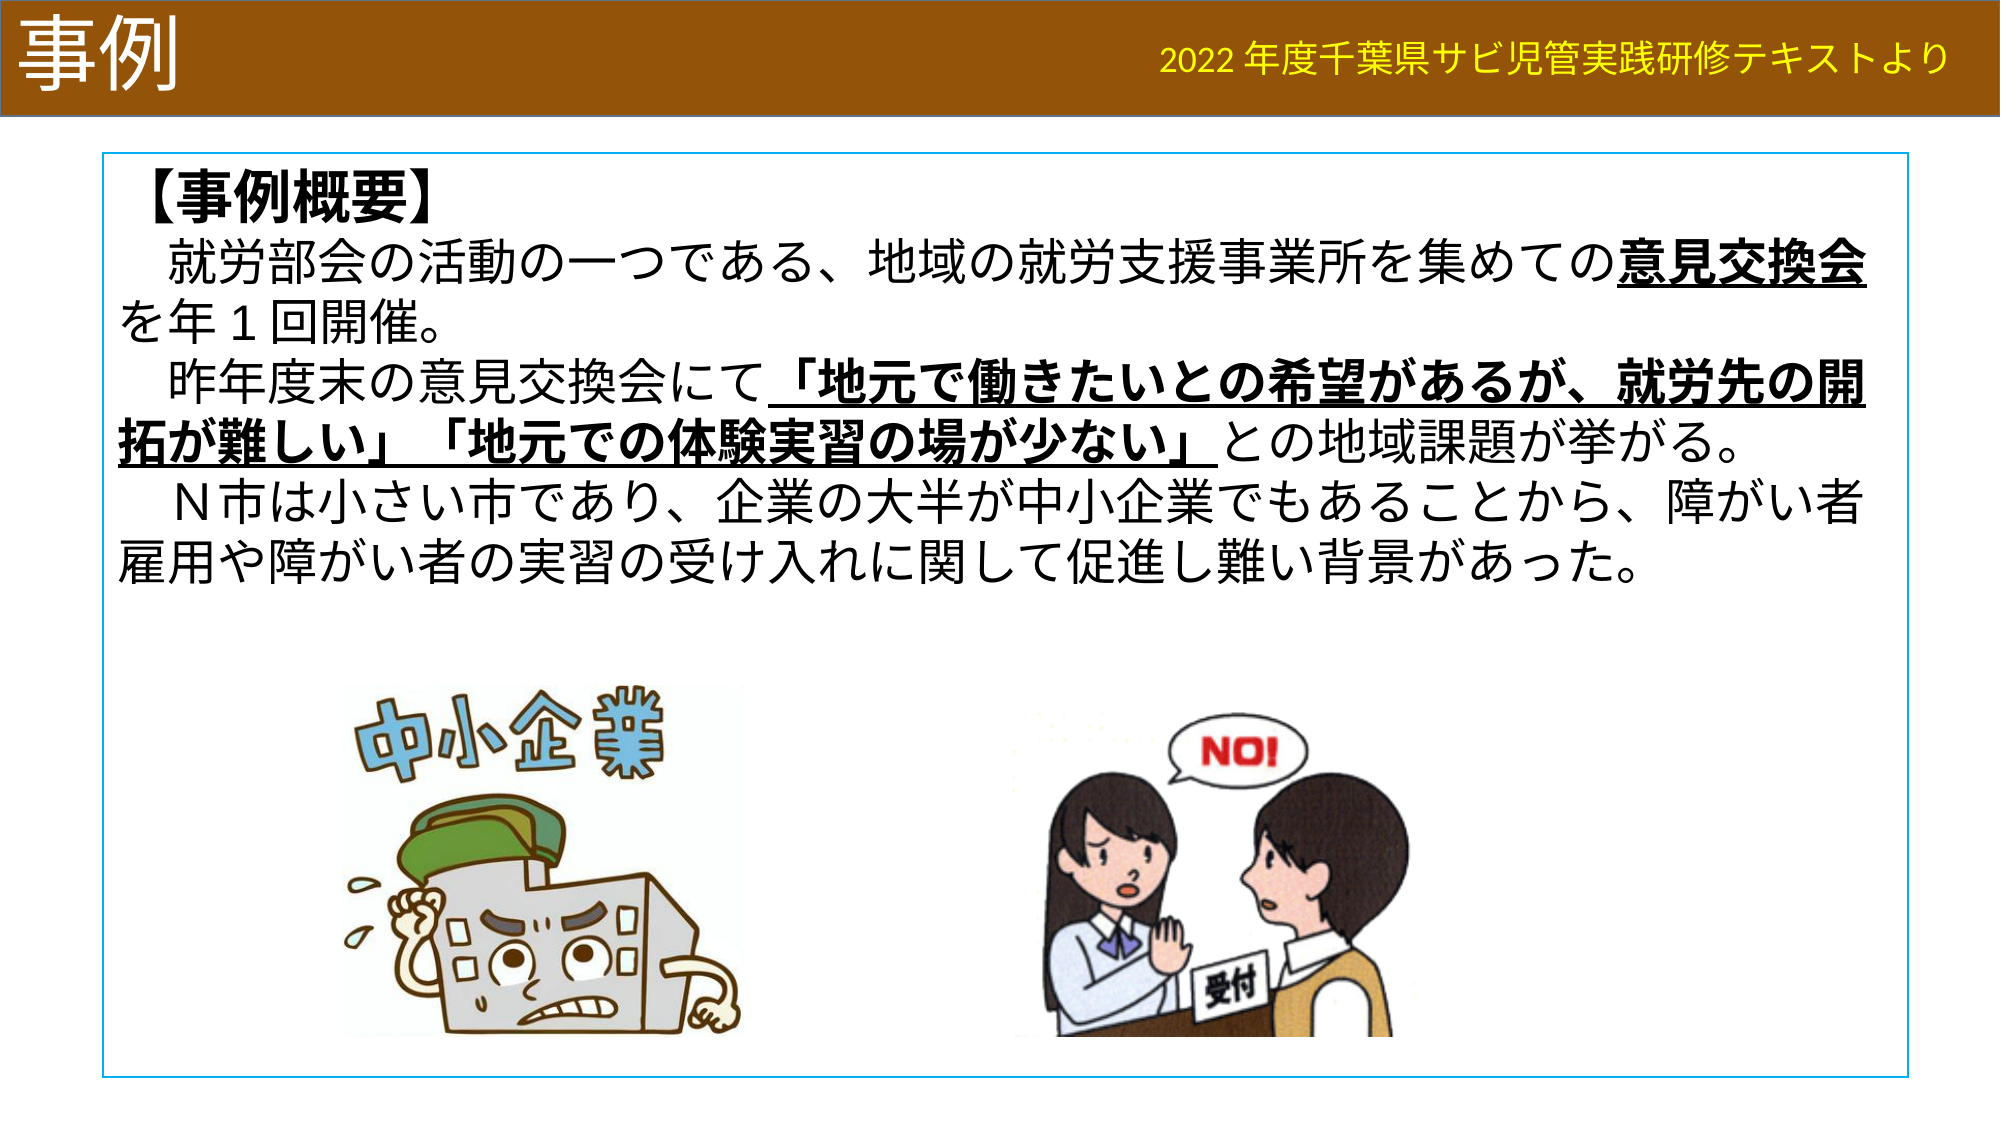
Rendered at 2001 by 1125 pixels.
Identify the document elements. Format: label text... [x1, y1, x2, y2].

title 事例 [0, 0, 2000, 117]
text_box 【事例概要】 就労部会の活動の一つである、地域の就労支援事業所を集めての意見交換会を年1回開催。 昨年度末の意見交換会にて「地元で働きたいとの希望があるが、就労先の開拓が難しい」「地元での体験実習の場が少ない」との地域課題が挙がる。 Ｎ市は小さい市であり、企業の大半が中小企業でもあることから、障がい者雇用や障がい者の実習の受け入れに関して促進し難い背景があった。 [102, 152, 1909, 1078]
picture [342, 685, 744, 1037]
picture [1013, 705, 1415, 1037]
text_box 2022年度千葉県サビ児管実践研修テキストより [1089, 27, 1970, 88]
